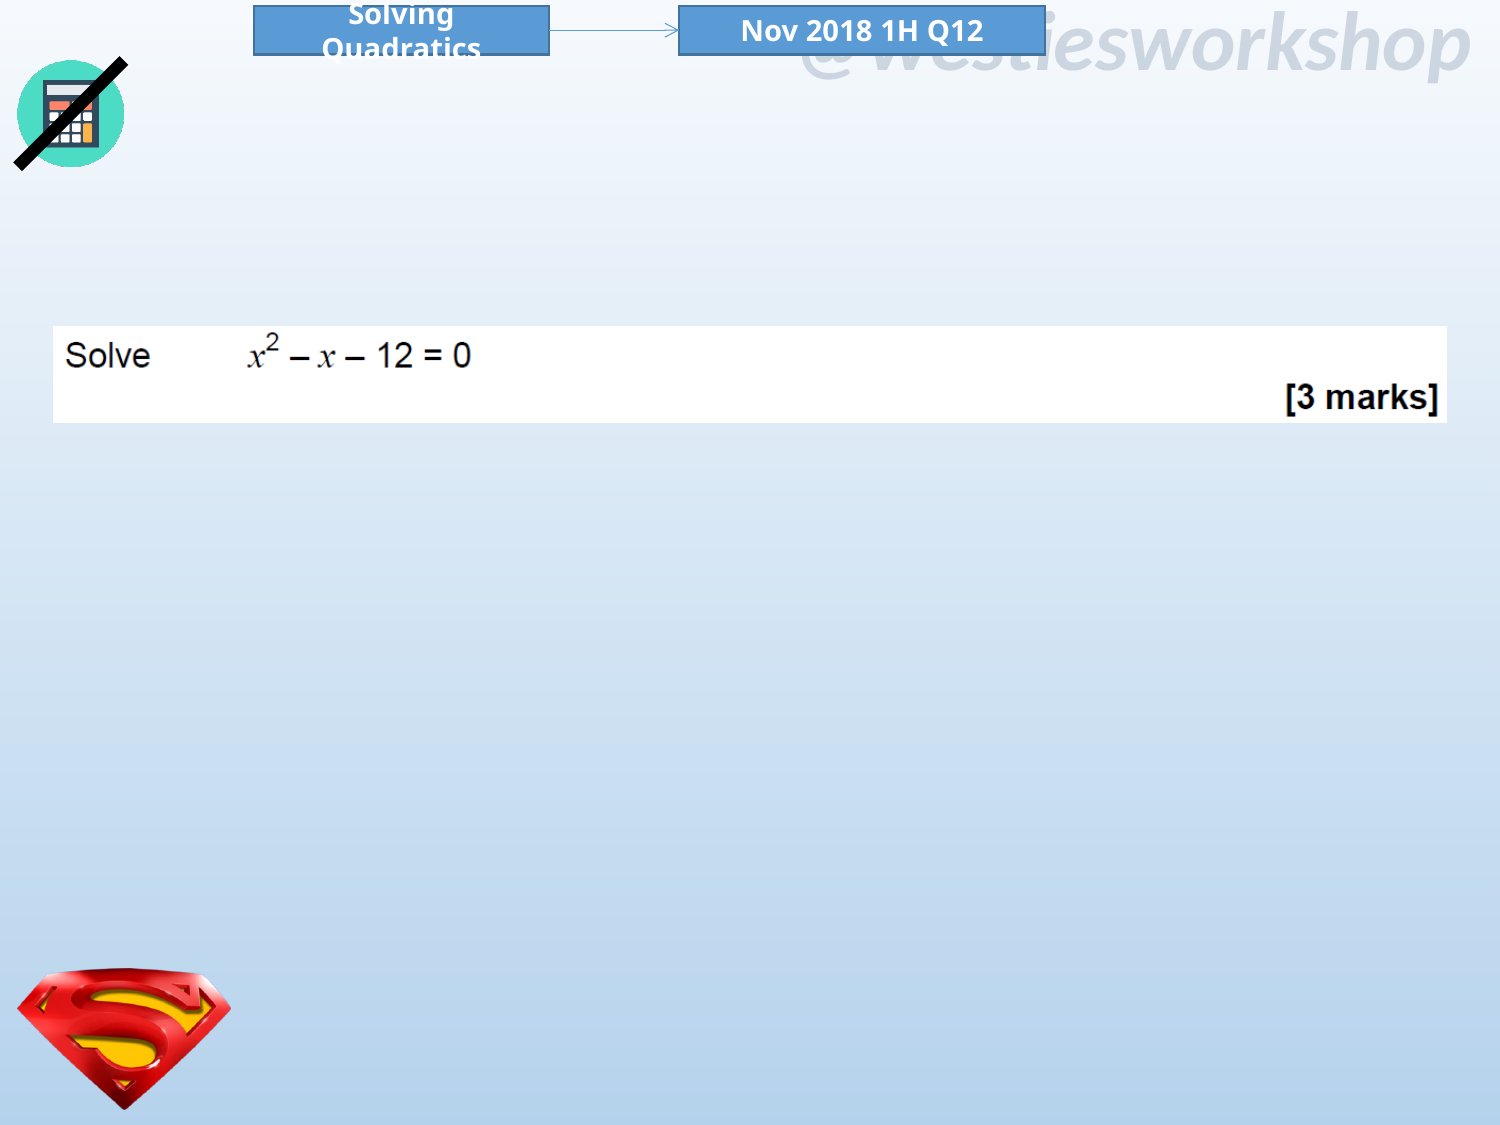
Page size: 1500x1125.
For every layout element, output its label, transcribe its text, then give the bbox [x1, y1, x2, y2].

picture [53, 326, 1447, 423]
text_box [17, 60, 124, 167]
text_box Solving Quadratics [253, 5, 550, 56]
picture [17, 968, 231, 1110]
text_box Nov 2018 1H Q12 [678, 5, 1046, 56]
